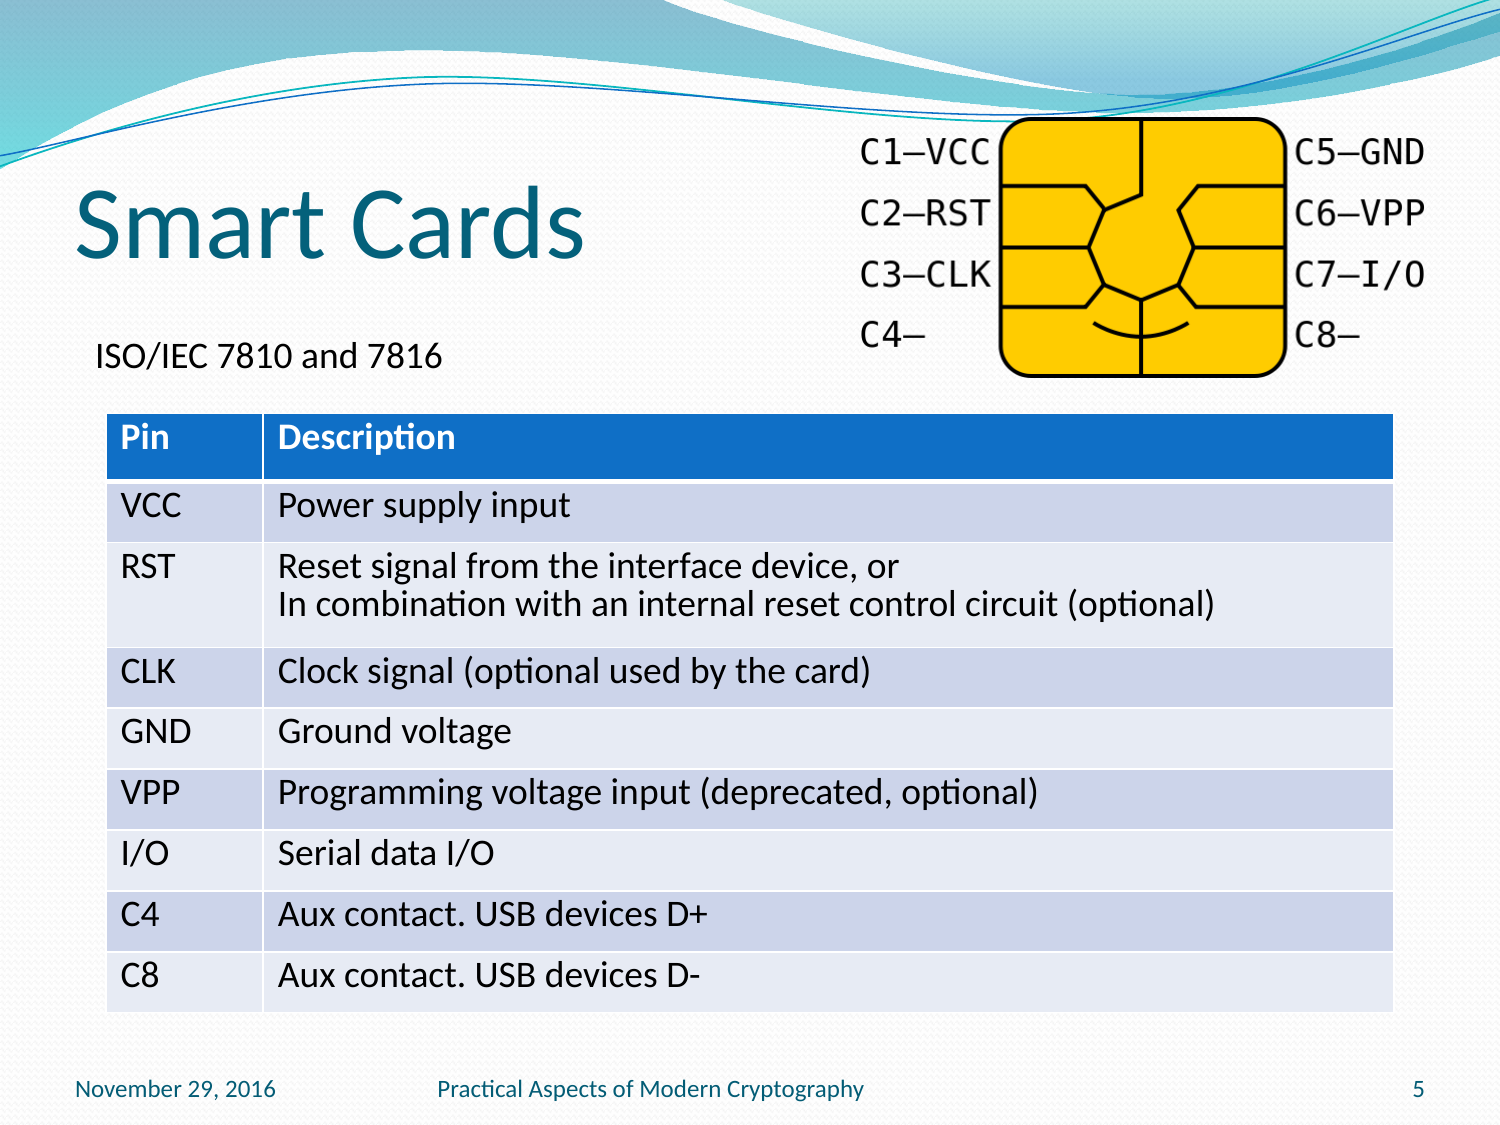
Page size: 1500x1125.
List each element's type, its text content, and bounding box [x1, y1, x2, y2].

table_cell Power supply input [264, 484, 1393, 542]
table_cell Serial data I/O [264, 831, 1393, 890]
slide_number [75, 1042, 425, 1103]
picture [859, 115, 1429, 379]
table_header Pin [107, 414, 262, 479]
table_cell C8 [107, 953, 262, 1012]
footer Practical Aspects of Modern Cryptography [437, 1042, 988, 1103]
table_cell GND [107, 709, 262, 768]
table_cell Reset signal from the interface device, or In combination with an internal reset control circuit (optional) [264, 543, 1393, 647]
text_box eID Issuance [852, 116, 859, 280]
table_cell Ground voltage [264, 709, 1393, 768]
text_box ISO/IEC 7810 and 7816 [80, 323, 459, 384]
table_cell Clock signal (optional used by the card) [264, 648, 1393, 707]
table_cell VPP [107, 770, 262, 829]
table_header Description [264, 414, 1393, 479]
table_cell C4 [107, 892, 262, 951]
table_cell Aux contact. USB devices D- [264, 953, 1393, 1012]
table_cell Programming voltage input (deprecated, optional) [264, 770, 1393, 829]
slide_number 5 [1299, 1042, 1425, 1103]
table_cell VCC [107, 484, 262, 542]
table_cell CLK [107, 648, 262, 707]
title Smart Cards [74, 91, 1425, 280]
table_cell I/O [107, 831, 262, 890]
table_cell RST [107, 543, 262, 647]
table_cell Aux contact. USB devices D+ [264, 892, 1393, 951]
